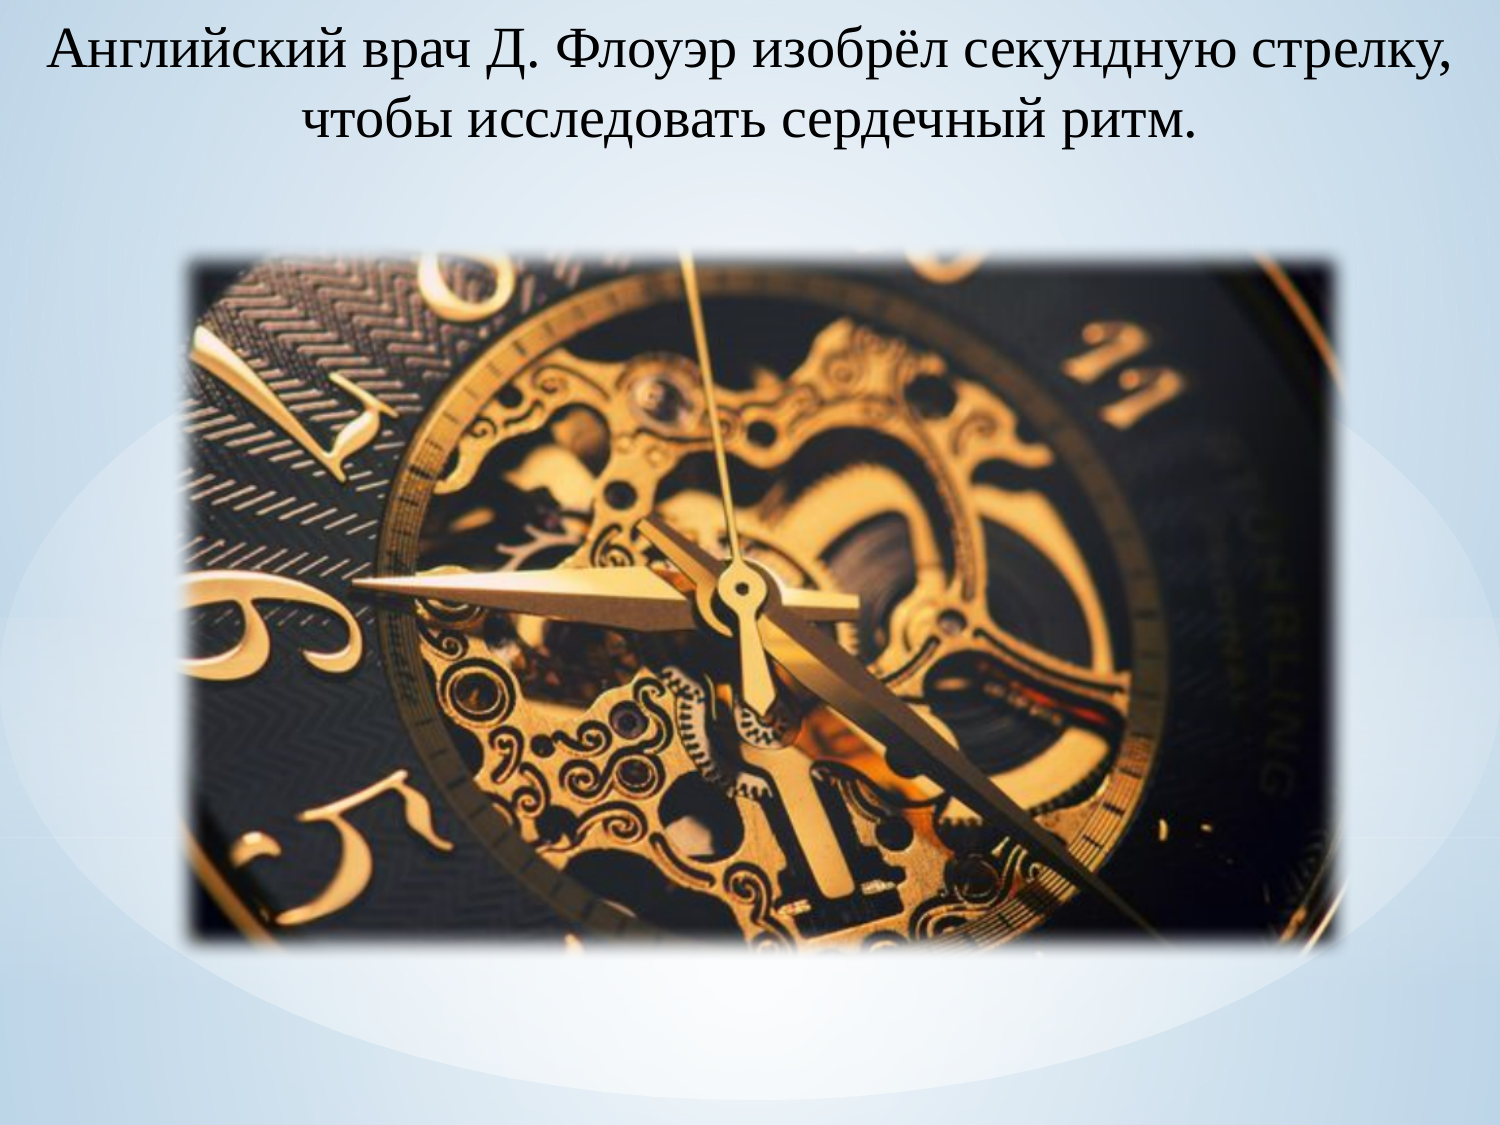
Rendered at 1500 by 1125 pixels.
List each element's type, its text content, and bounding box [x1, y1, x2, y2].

picture [170, 243, 1353, 961]
text_box Английский врач Д. Флоуэр изобрёл секундную стрелку, чтобы исследовать сердечный ритм. [0, 1, 1500, 157]
